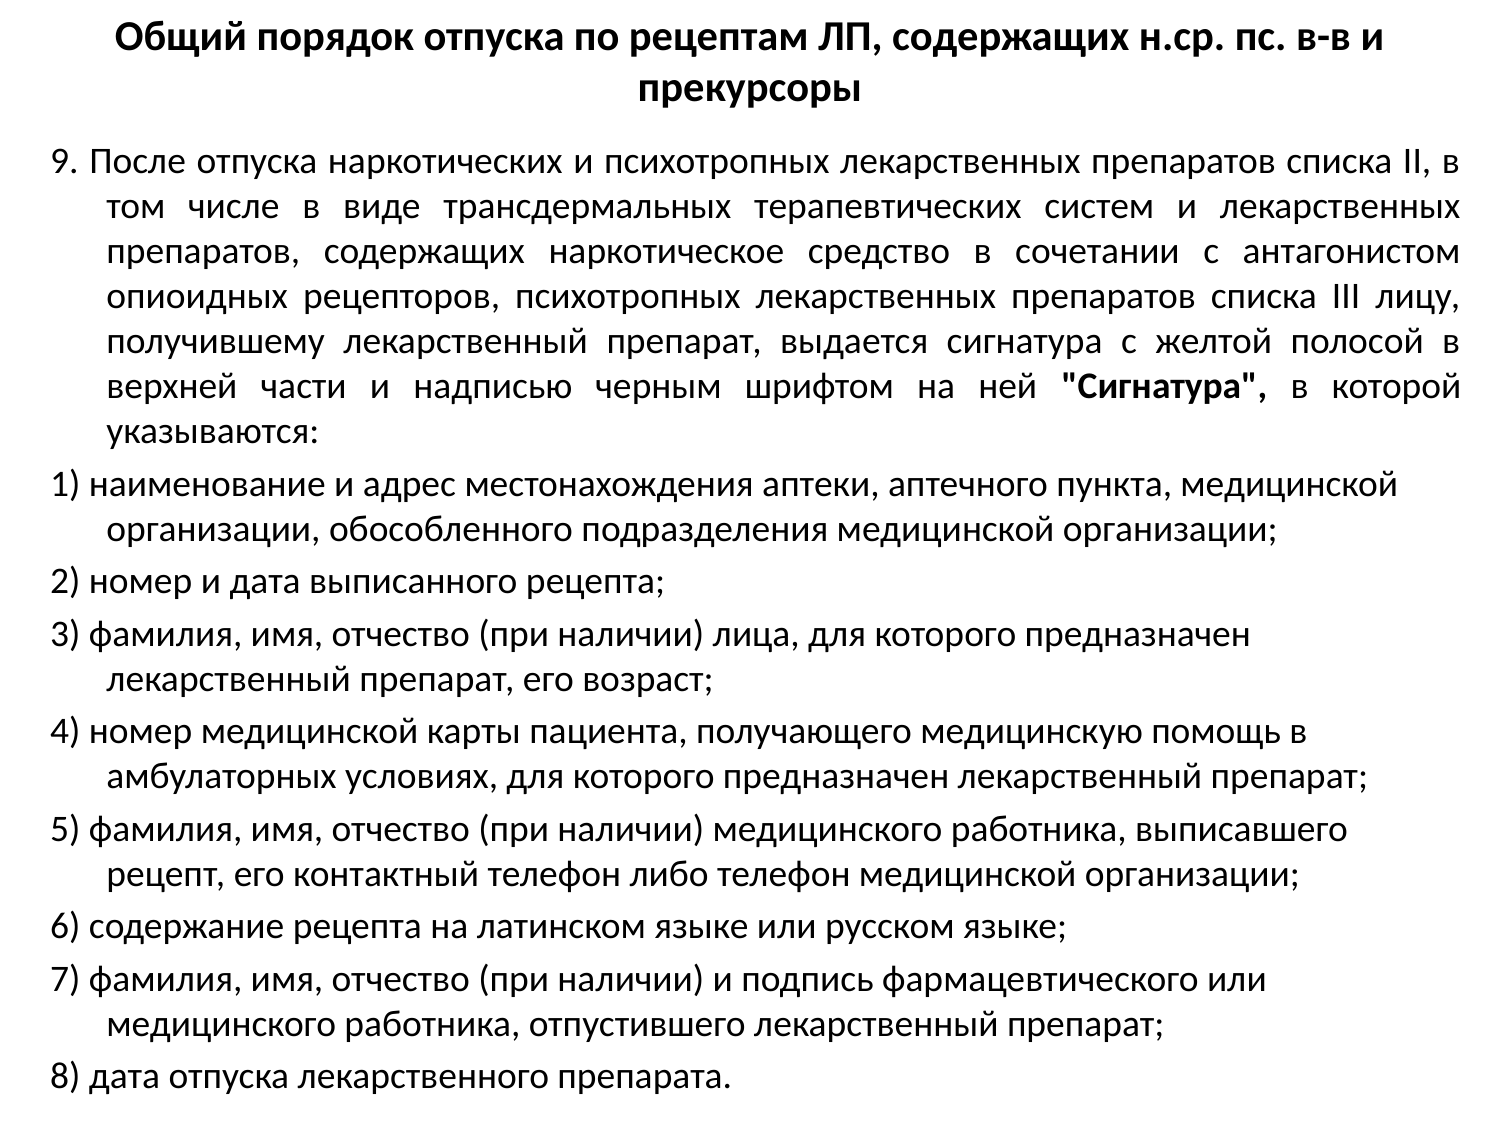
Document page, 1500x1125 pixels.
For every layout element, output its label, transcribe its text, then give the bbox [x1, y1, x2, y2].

list 9. После отпуска наркотических и психотропных лекарственных препаратов списка II, в том числе в виде трансдермальных терапевтических систем и лекарственных препаратов, содержащих наркотическое средство в сочетании с антагонистом опиоидных рецепторов, психотропных лекарственных препаратов списка III лицу, получившему лекарственный препарат, выдается сигнатура с желтой полосой в верхней части и надписью черным шрифтом на ней "Сигнатура", в которой указываются: 1) наименование и адрес местонахождения аптеки, аптечного пункта, медицинской организации, обособленного подразделения медицинской организации; 2) номер и дата выписанного рецепта; 3) фамилия, имя, отчество (при наличии) лица, для которого предназначен лекарственный препарат, его возраст; 4) номер медицинской карты пациента, получающего медицинскую помощь в амбулаторных условиях, для которого предназначен лекарственный препарат; 5) фамилия, имя, отчество (при наличии) медицинского работника, выписавшего рецепт, его контактный телефон либо телефон медицинской организации; 6) содержание рецепта на латинском языке или русском языке; 7) фамилия, имя, отчество (при наличии) и подпись фармацевтического или медицинского работника, отпустившего лекарственный препарат; 8) дата отпуска лекарственного препарата. [35, 128, 1477, 1090]
title Общий порядок отпуска по рецептам ЛП, содержащих н.ср. пс. в-в и прекурсоры [75, 0, 1425, 118]
